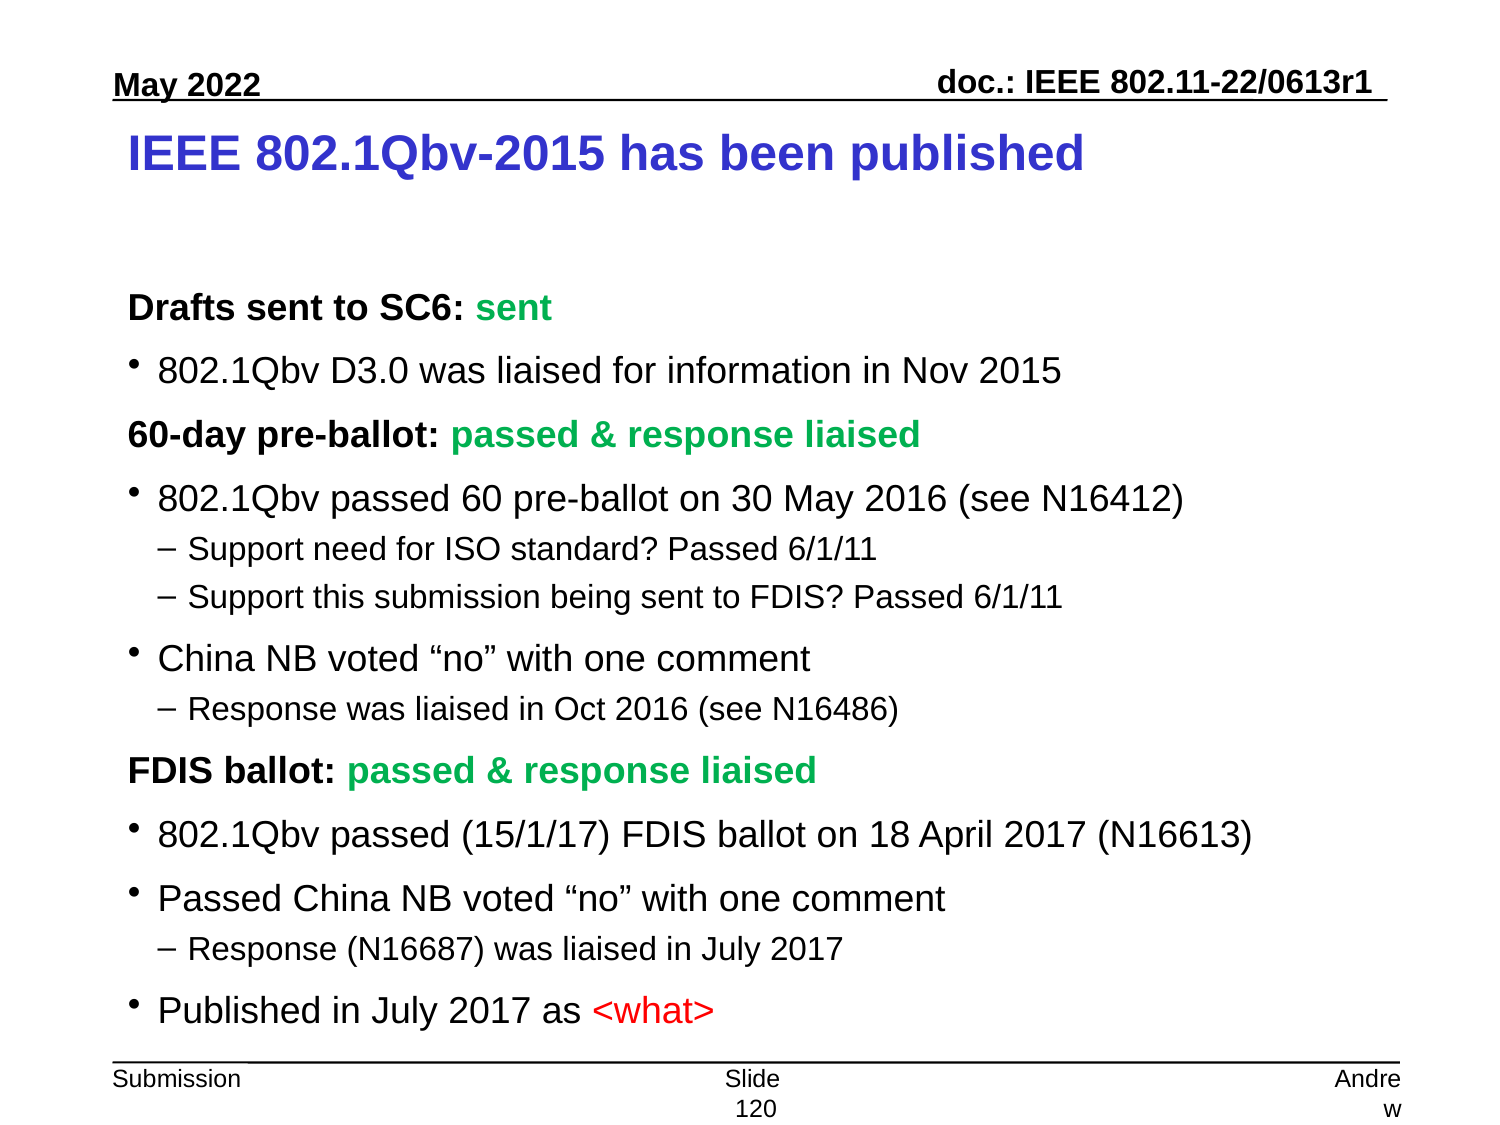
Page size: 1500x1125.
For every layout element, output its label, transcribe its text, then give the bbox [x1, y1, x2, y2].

slide_number Slide 120 [709, 1061, 803, 1093]
title IEEE 802.1Qbv-2015 has been published [112, 112, 1388, 275]
list Drafts sent to SC6: sent 802.1Qbv D3.0 was liaised for information in Nov 2015 60-day pre-ballot: passed & response liaised 802.1Qbv passed 60 pre-ballot on 30 May 2016 (see N16412) Support need for ISO standard? Passed 6/1/11 Support this submission being sent to FDIS? Passed 6/1/11 China NB voted “no” with one comment Response was liaised in Oct 2016 (see N16486) FDIS ballot: passed & response liaised 802.1Qbv passed (15/1/17) FDIS ballot on 18 April 2017 (N16613) Passed China NB voted “no” with one comment Response (N16687) was liaised in July 2017 Published in July 2017 as <what> [112, 275, 1388, 950]
footer Andrew Myles, Cisco [1320, 1061, 1402, 1093]
